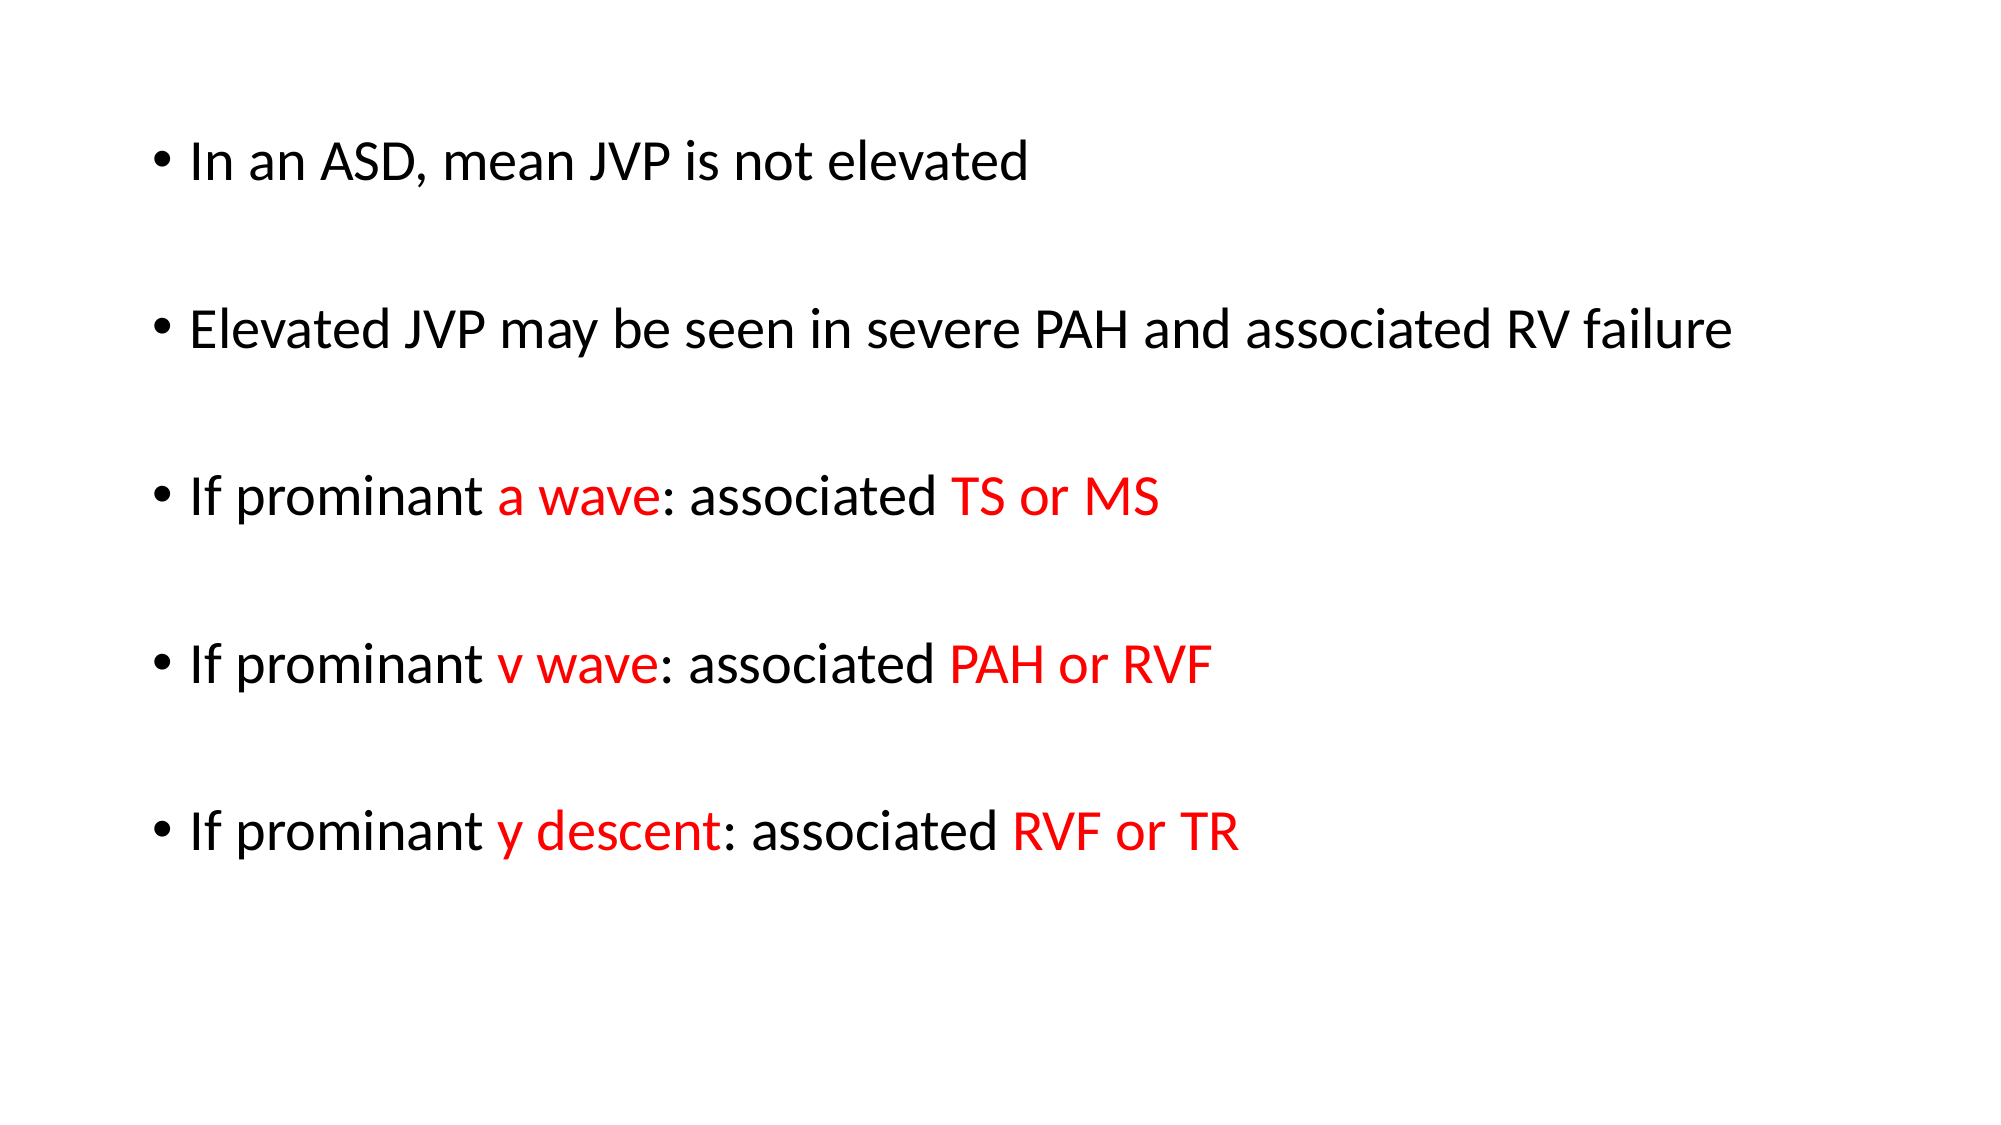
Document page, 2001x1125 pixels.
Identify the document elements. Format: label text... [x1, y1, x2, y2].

list In an ASD, mean JVP is not elevated Elevated JVP may be seen in severe PAH and associated RV failure If prominant a wave: associated TS or MS If prominant v wave: associated PAH or RVF If prominant y descent: associated RVF or TR [137, 122, 1863, 1014]
